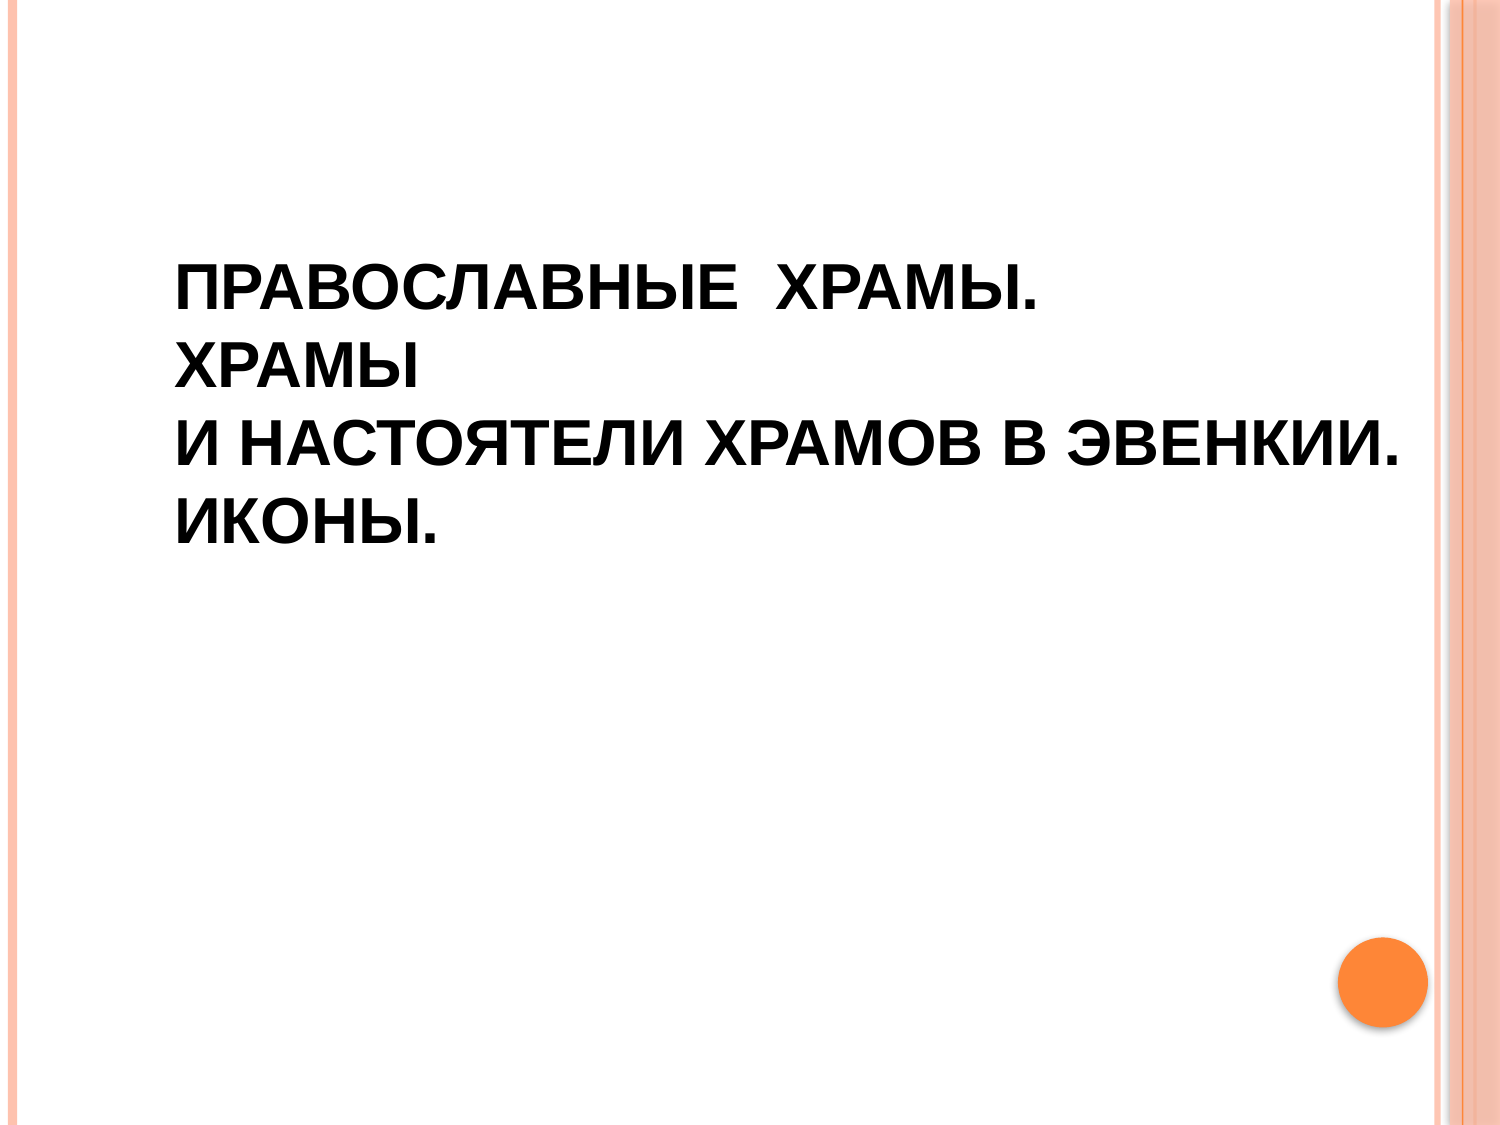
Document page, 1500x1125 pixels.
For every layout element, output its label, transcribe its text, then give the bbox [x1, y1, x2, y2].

title Православные храмы. Храмы и настоятели храмов в Эвенкии. Иконы. [159, 196, 1459, 681]
